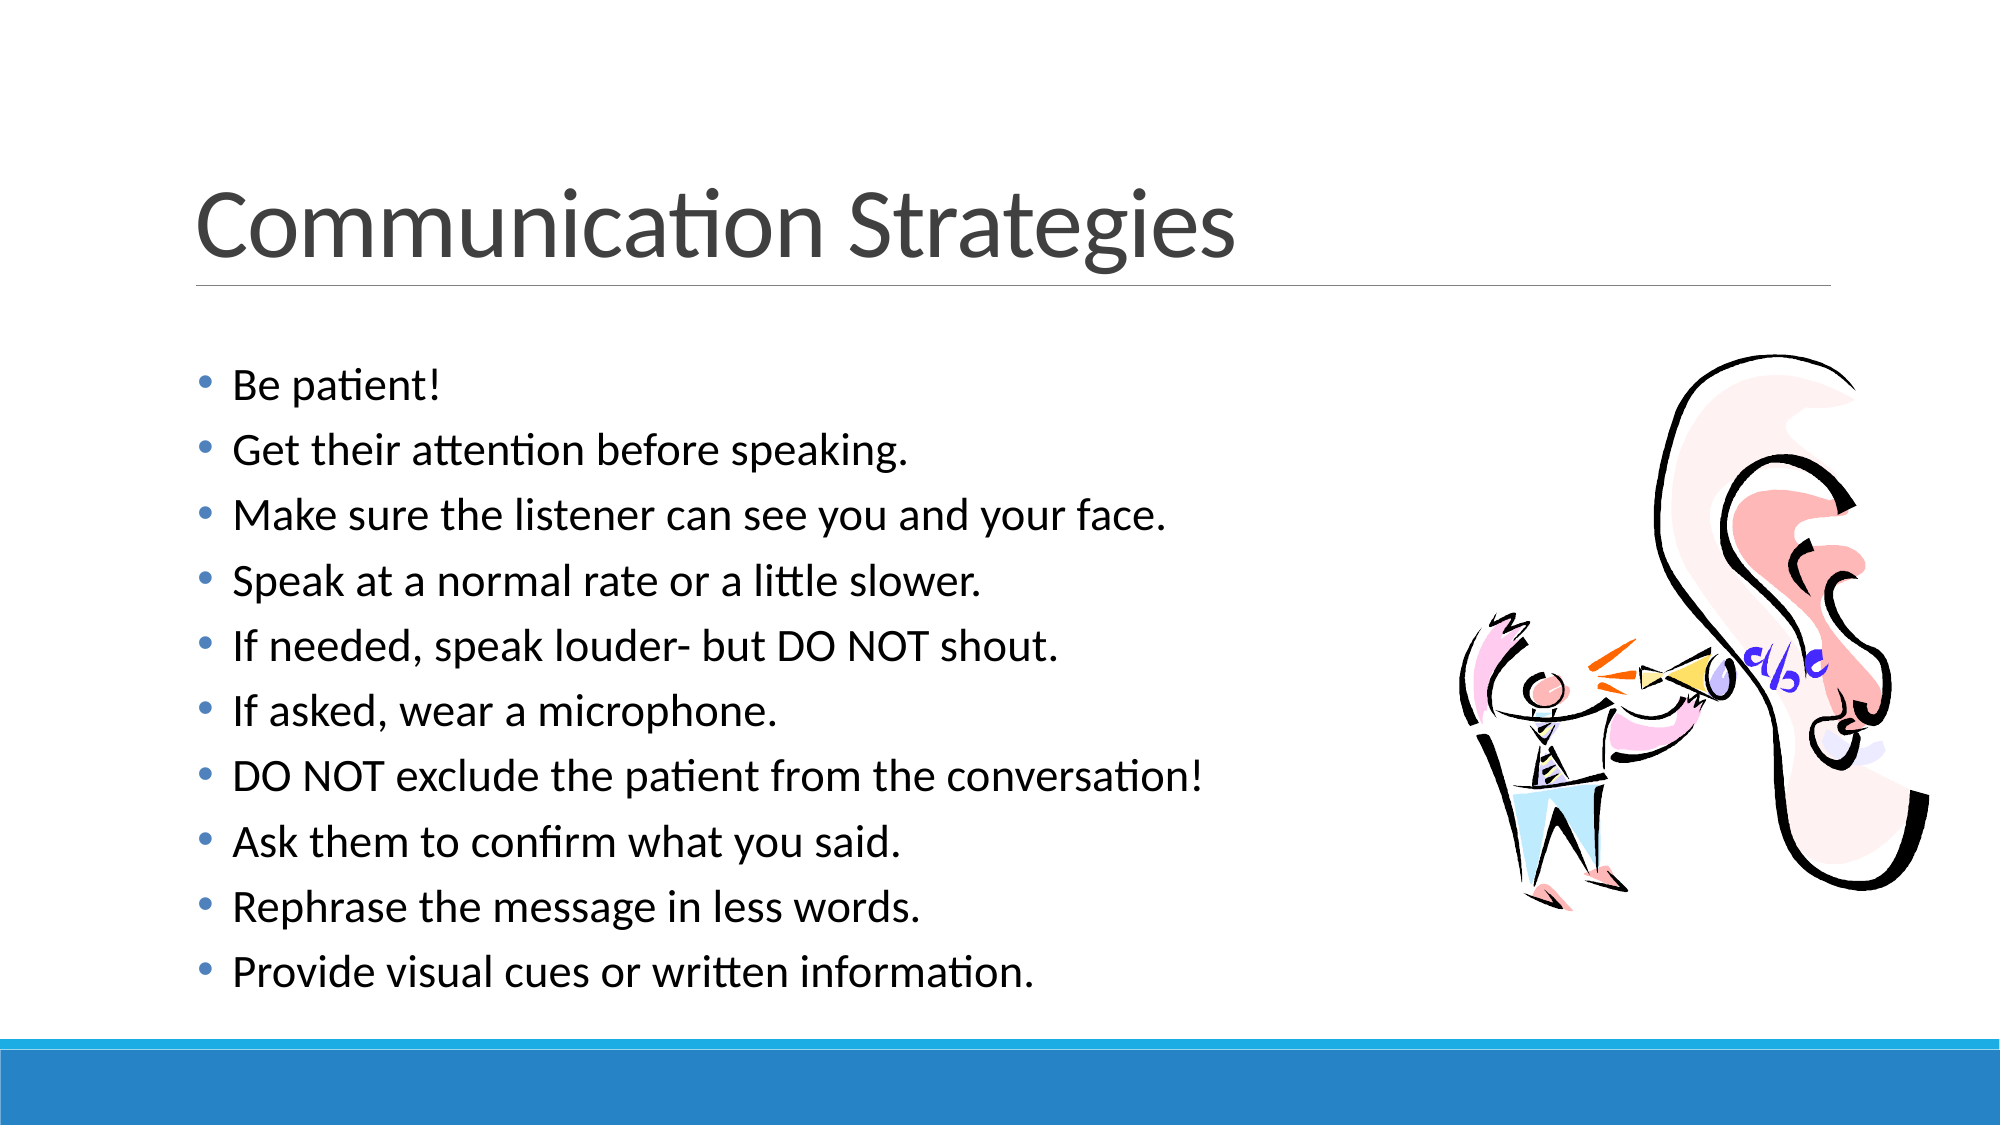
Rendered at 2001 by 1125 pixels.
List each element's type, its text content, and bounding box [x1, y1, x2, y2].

list Be patient! Get their attention before speaking. Make sure the listener can see you and your face. Speak at a normal rate or a little slower. If needed, speak louder- but DO NOT shout. If asked, wear a microphone. DO NOT exclude the patient from the conversation! Ask them to confirm what you said. Rephrase the message in less words. Provide visual cues or written information. [180, 346, 1830, 1007]
picture [1450, 345, 1939, 920]
title Communication Strategies [180, 47, 1830, 285]
